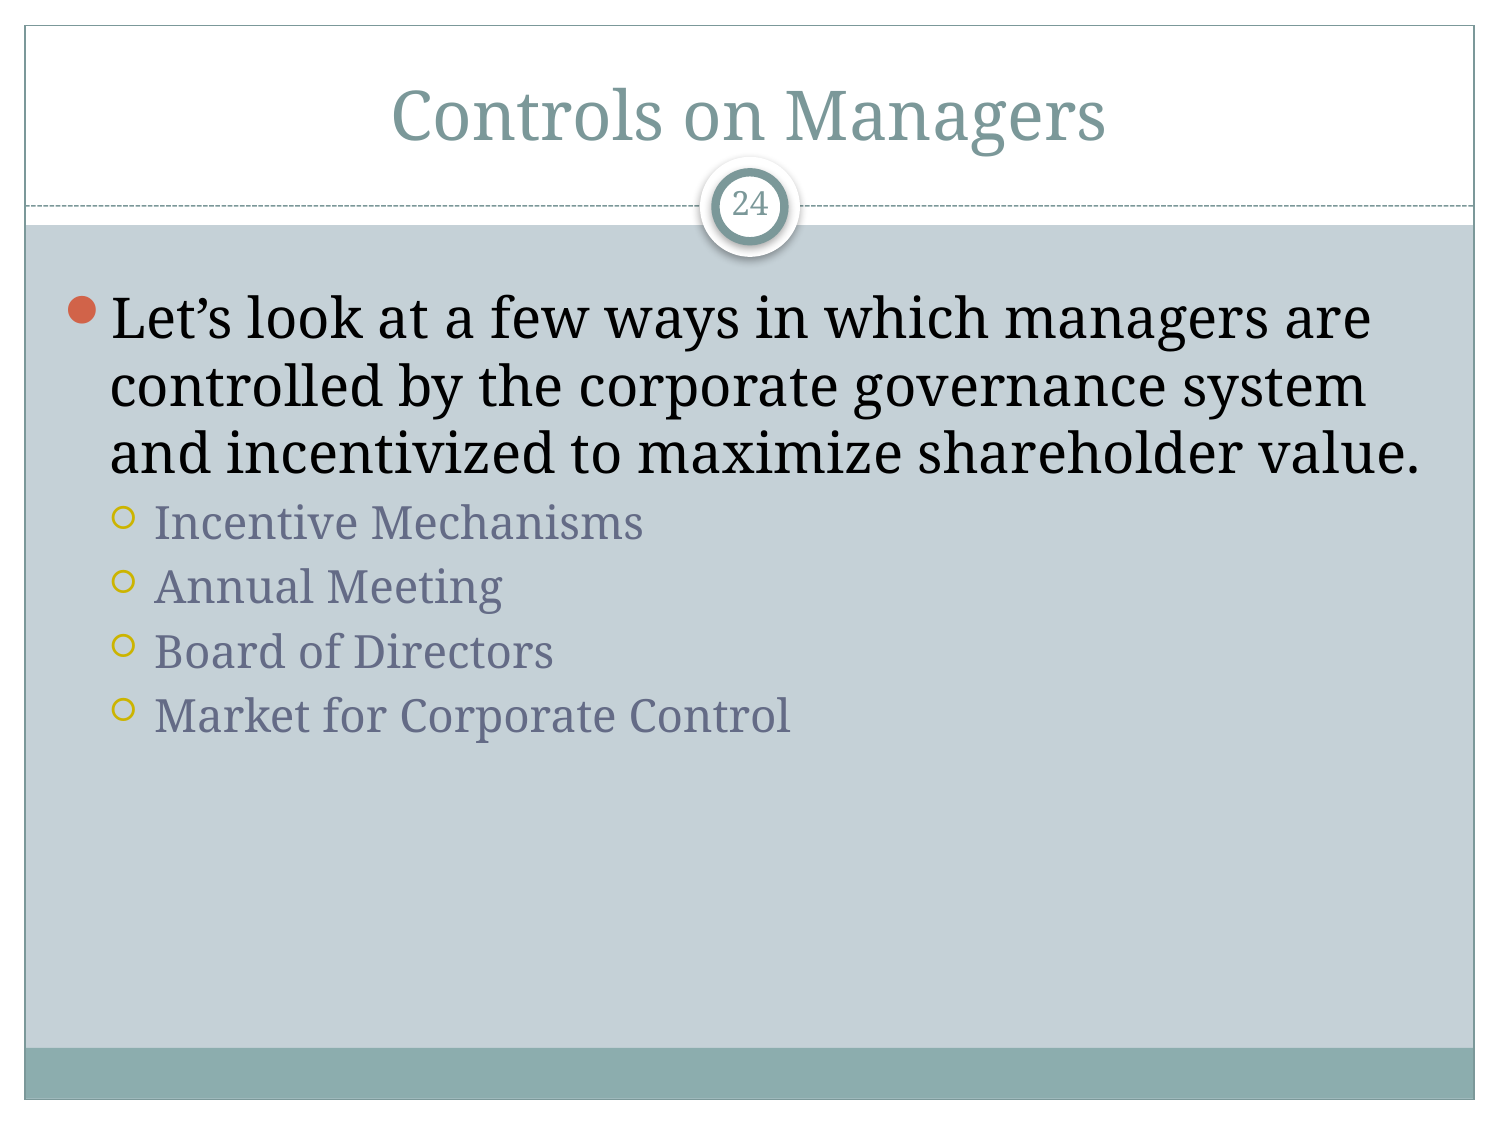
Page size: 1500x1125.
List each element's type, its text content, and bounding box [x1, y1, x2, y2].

slide_number 24 [712, 168, 788, 241]
list Let’s look at a few ways in which managers are controlled by the corporate governance system and incentivized to maximize shareholder value. Incentive Mechanisms Annual Meeting Board of Directors Market for Corporate Control [49, 275, 1445, 1001]
title Controls on Managers [49, 37, 1450, 162]
